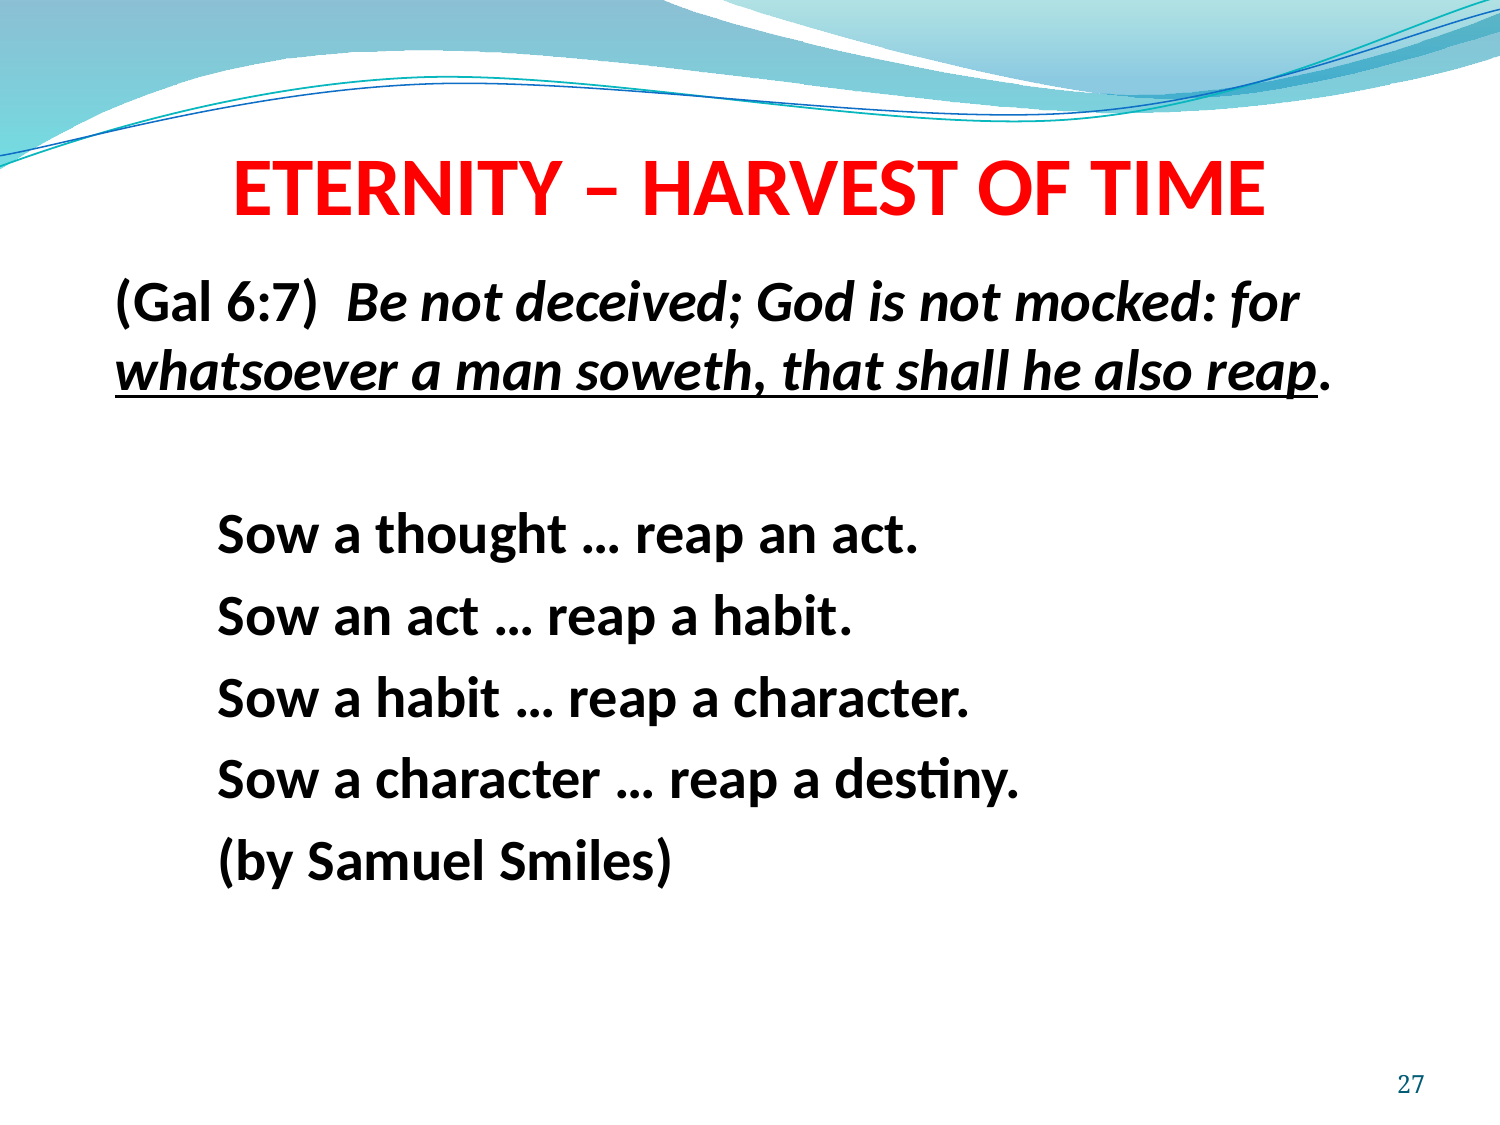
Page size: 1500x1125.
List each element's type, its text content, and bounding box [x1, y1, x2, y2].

title ETERNITY – HARVEST OF TIME [0, 54, 1500, 232]
slide_number 27 [1299, 1042, 1425, 1103]
list (Gal 6:7) Be not deceived; God is not mocked: for whatsoever a man soweth, that shall he also reap. Sow a thought … reap an act. Sow an act … reap a habit. Sow a habit … reap a character. Sow a character … reap a destiny. (by Samuel Smiles) [100, 255, 1425, 1125]
